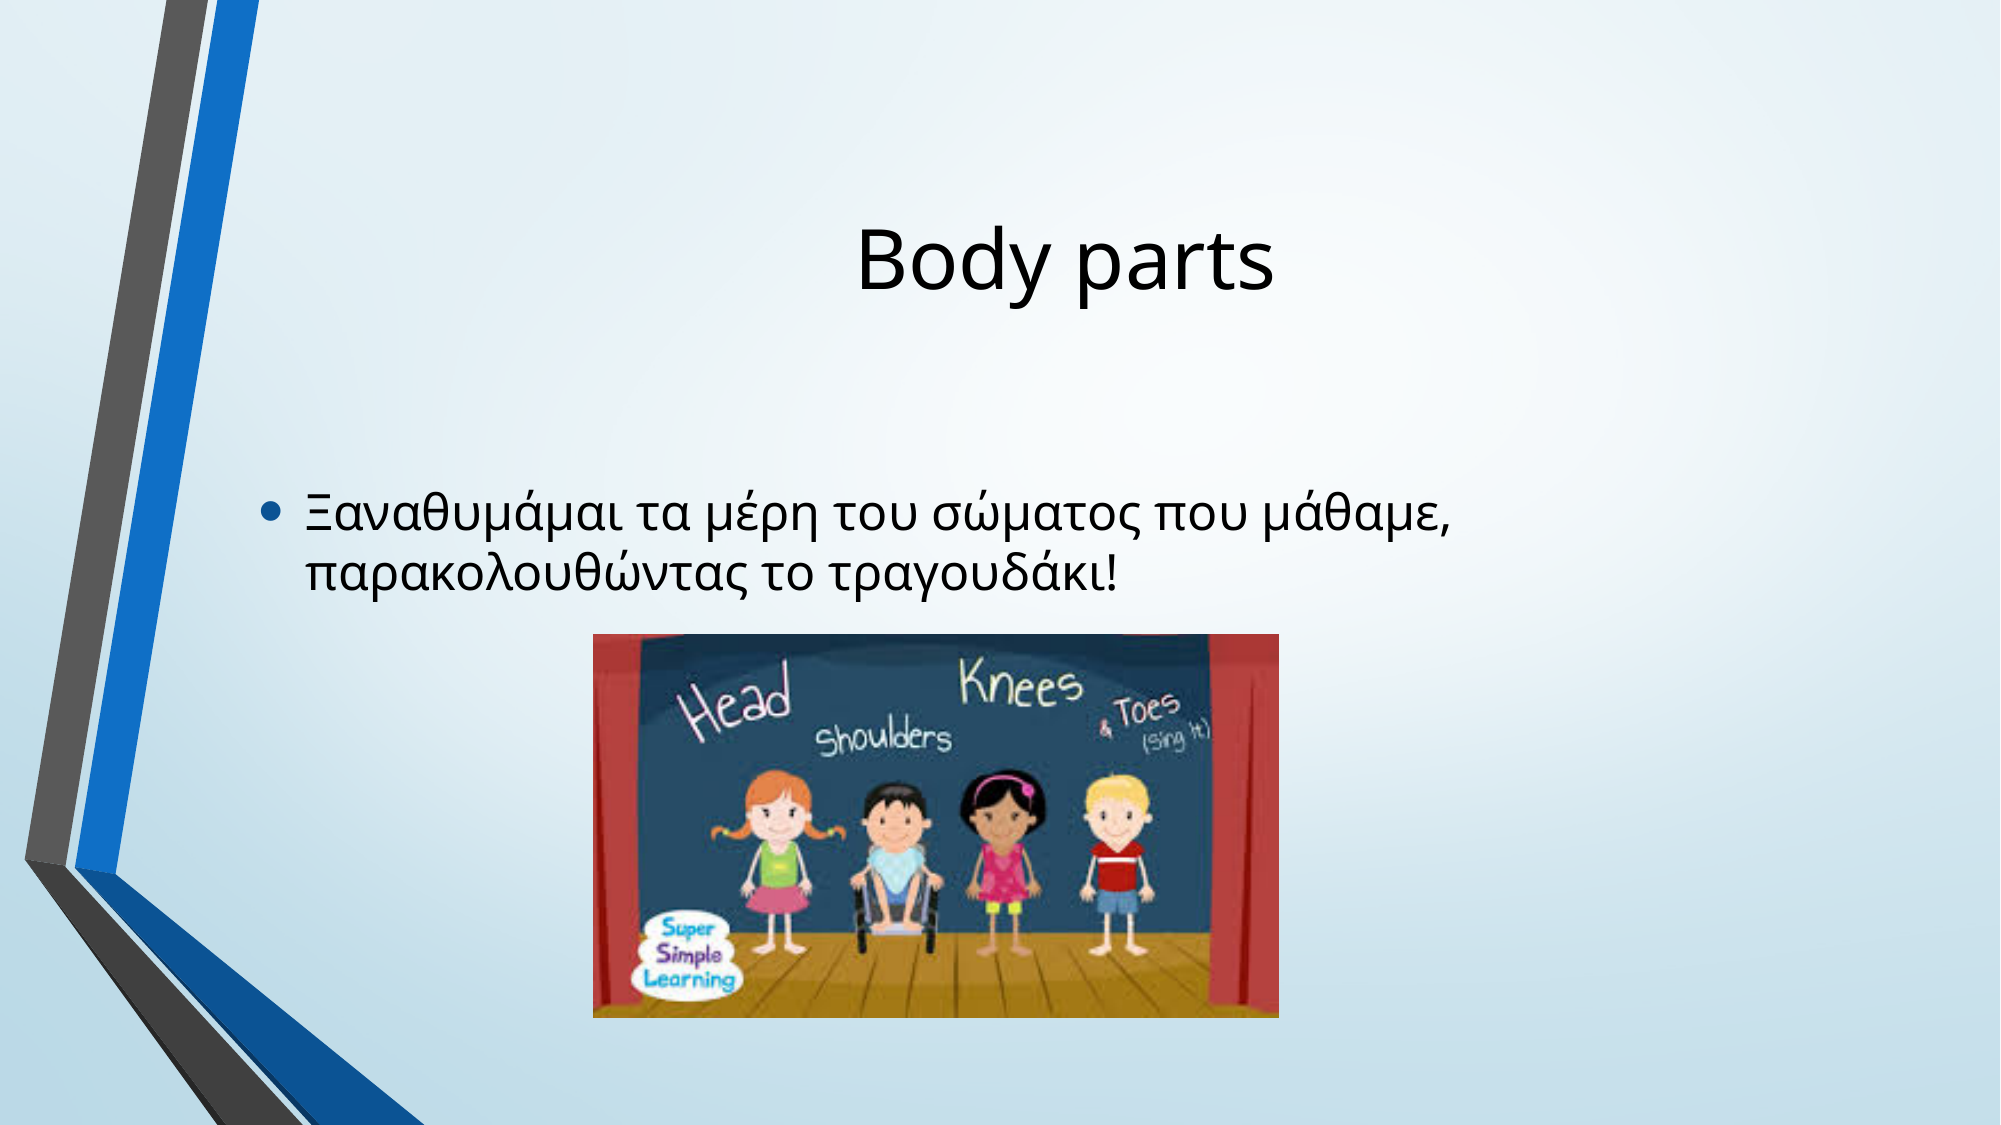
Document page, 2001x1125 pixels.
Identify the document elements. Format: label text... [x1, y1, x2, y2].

picture [593, 634, 1279, 1019]
title Body parts [243, 112, 1887, 337]
list Ξαναθυμάμαι τα μέρη του σώματος που μάθαμε, παρακολουθώντας το τραγουδάκι! [243, 337, 1887, 827]
